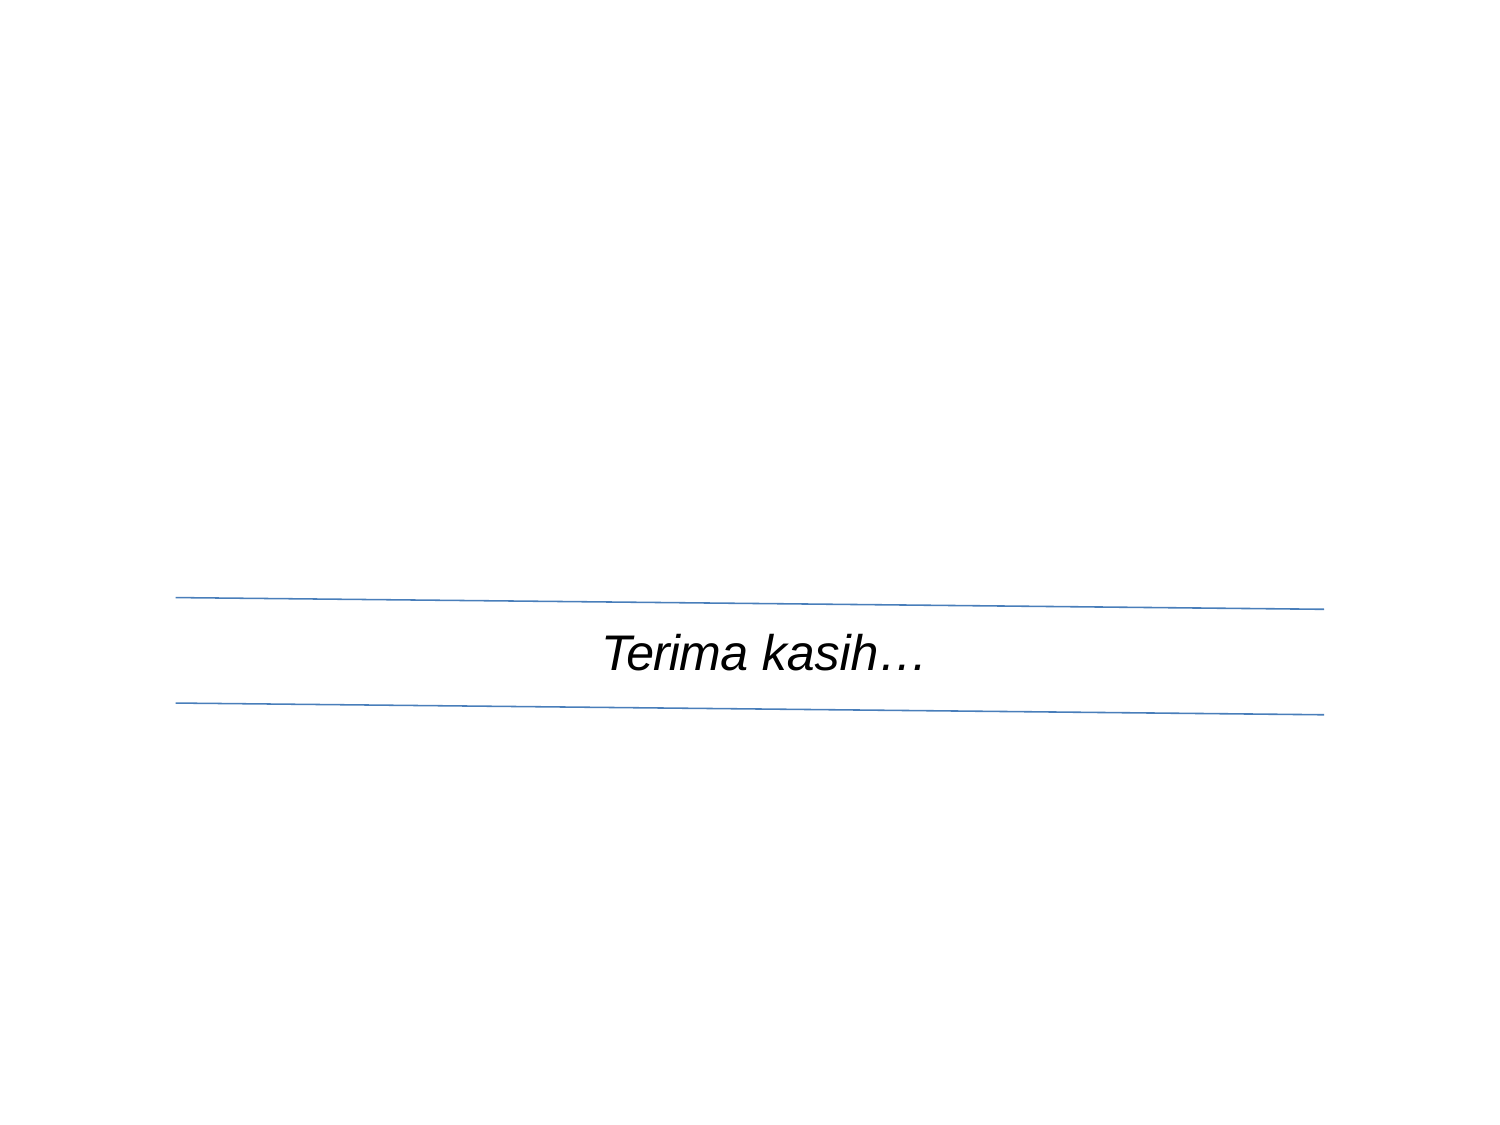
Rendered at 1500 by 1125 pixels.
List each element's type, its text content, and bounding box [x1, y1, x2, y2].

title Terima kasih… [598, 618, 935, 809]
